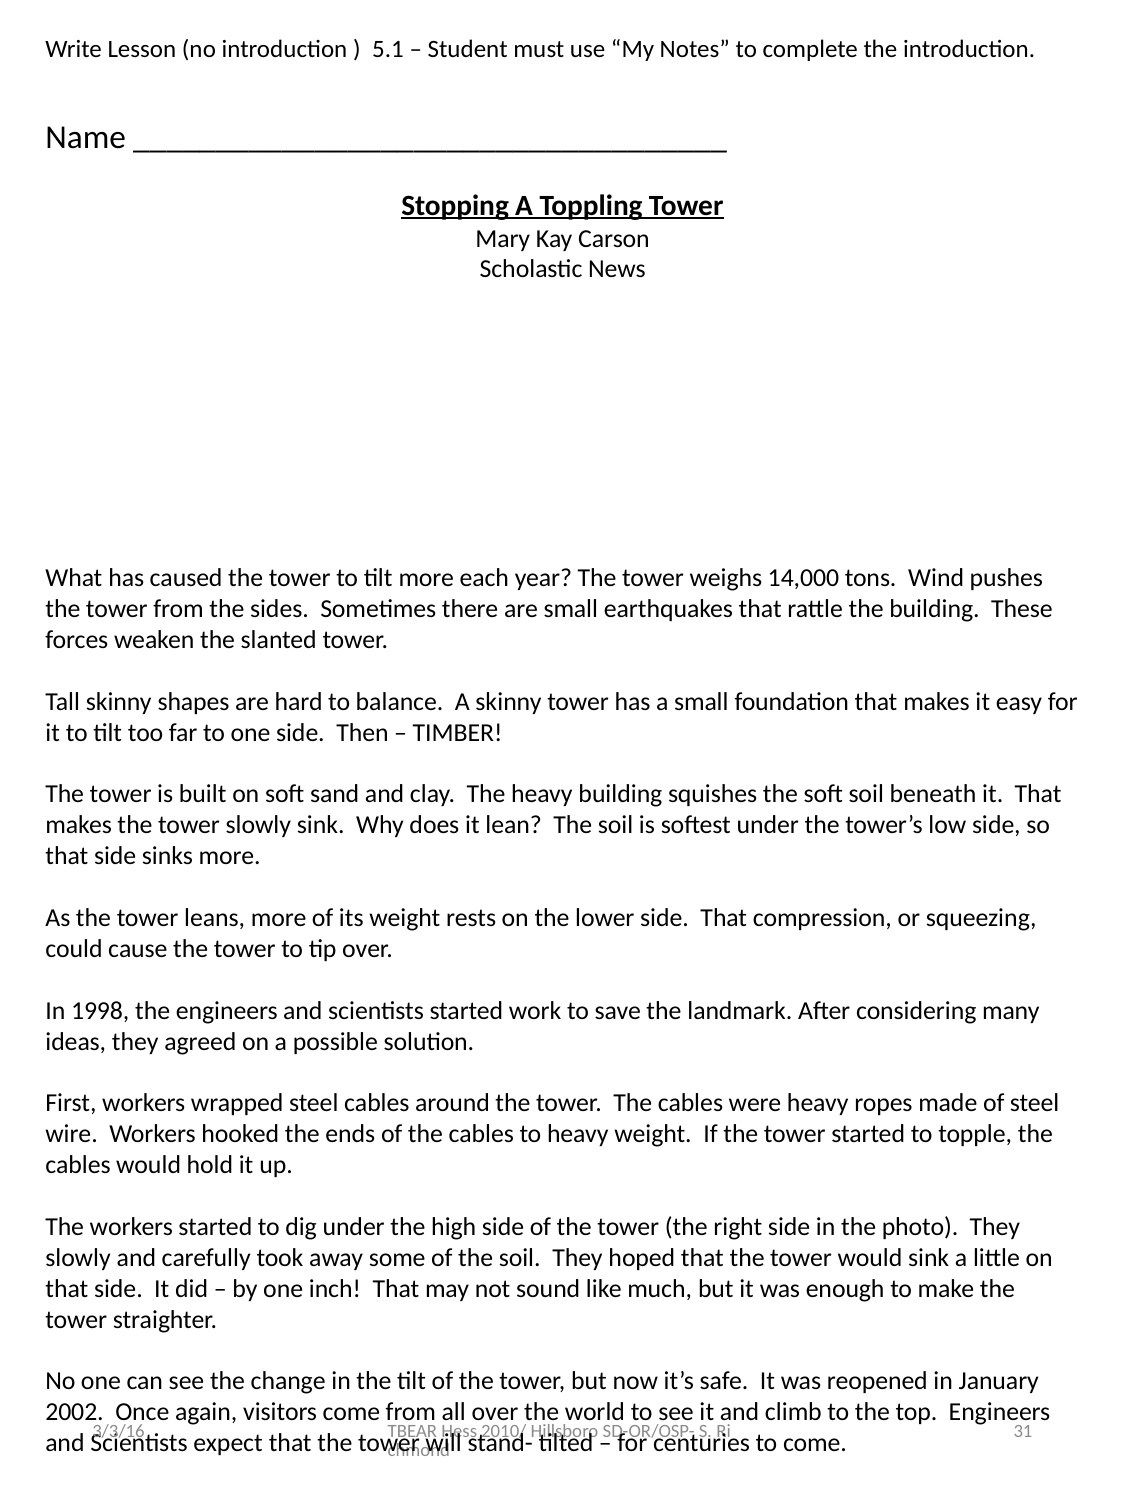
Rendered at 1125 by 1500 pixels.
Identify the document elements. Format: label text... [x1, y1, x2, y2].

text_box Write Lesson (no introduction ) 5.1 – Student must use “My Notes” to complete the introduction. [30, 25, 1095, 70]
slide_number 31 [794, 1390, 1048, 1471]
text_box Name ____________________________________ Stopping A Toppling Tower Mary Kay Carson Scholastic News What has caused the tower to tilt more each year? The tower weighs 14,000 tons. Wind pushes the tower from the sides. Sometimes there are small earthquakes that rattle the building. These forces weaken the slanted tower. Tall skinny shapes are hard to balance. A skinny tower has a small foundation that makes it easy for it to tilt too far to one side. Then – TIMBER! The tower is built on soft sand and clay. The heavy building squishes the soft soil beneath it. That makes the tower slowly sink. Why does it lean? The soil is softest under the tower’s low side, so that side sinks more. As the tower leans, more of its weight rests on the lower side. That compression, or squeezing, could cause the tower to tip over. In 1998, the engineers and scientists started work to save the landmark. After considering many ideas, they agreed on a possible solution. First, workers wrapped steel cables around the tower. The cables were heavy ropes made of steel wire. Workers hooked the ends of the cables to heavy weight. If the tower started to topple, the cables would hold it up. The workers started to dig under the high side of the tower (the right side in the photo). They slowly and carefully took away some of the soil. They hoped that the tower would sink a little on that side. It did – by one inch! That may not sound like much, but it was enough to make the tower straighter. No one can see the change in the tilt of the tower, but now it’s safe. It was reopened in January 2002. Once again, visitors come from all over the world to see it and climb to the top. Engineers and Scientists expect that the tower will stand- tilted – for centuries to come. [30, 107, 1095, 1495]
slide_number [77, 1390, 331, 1471]
footer TBEAR Hess 2010/ Hillsboro SD-OR/OSP- S. Richmond [372, 1390, 753, 1471]
